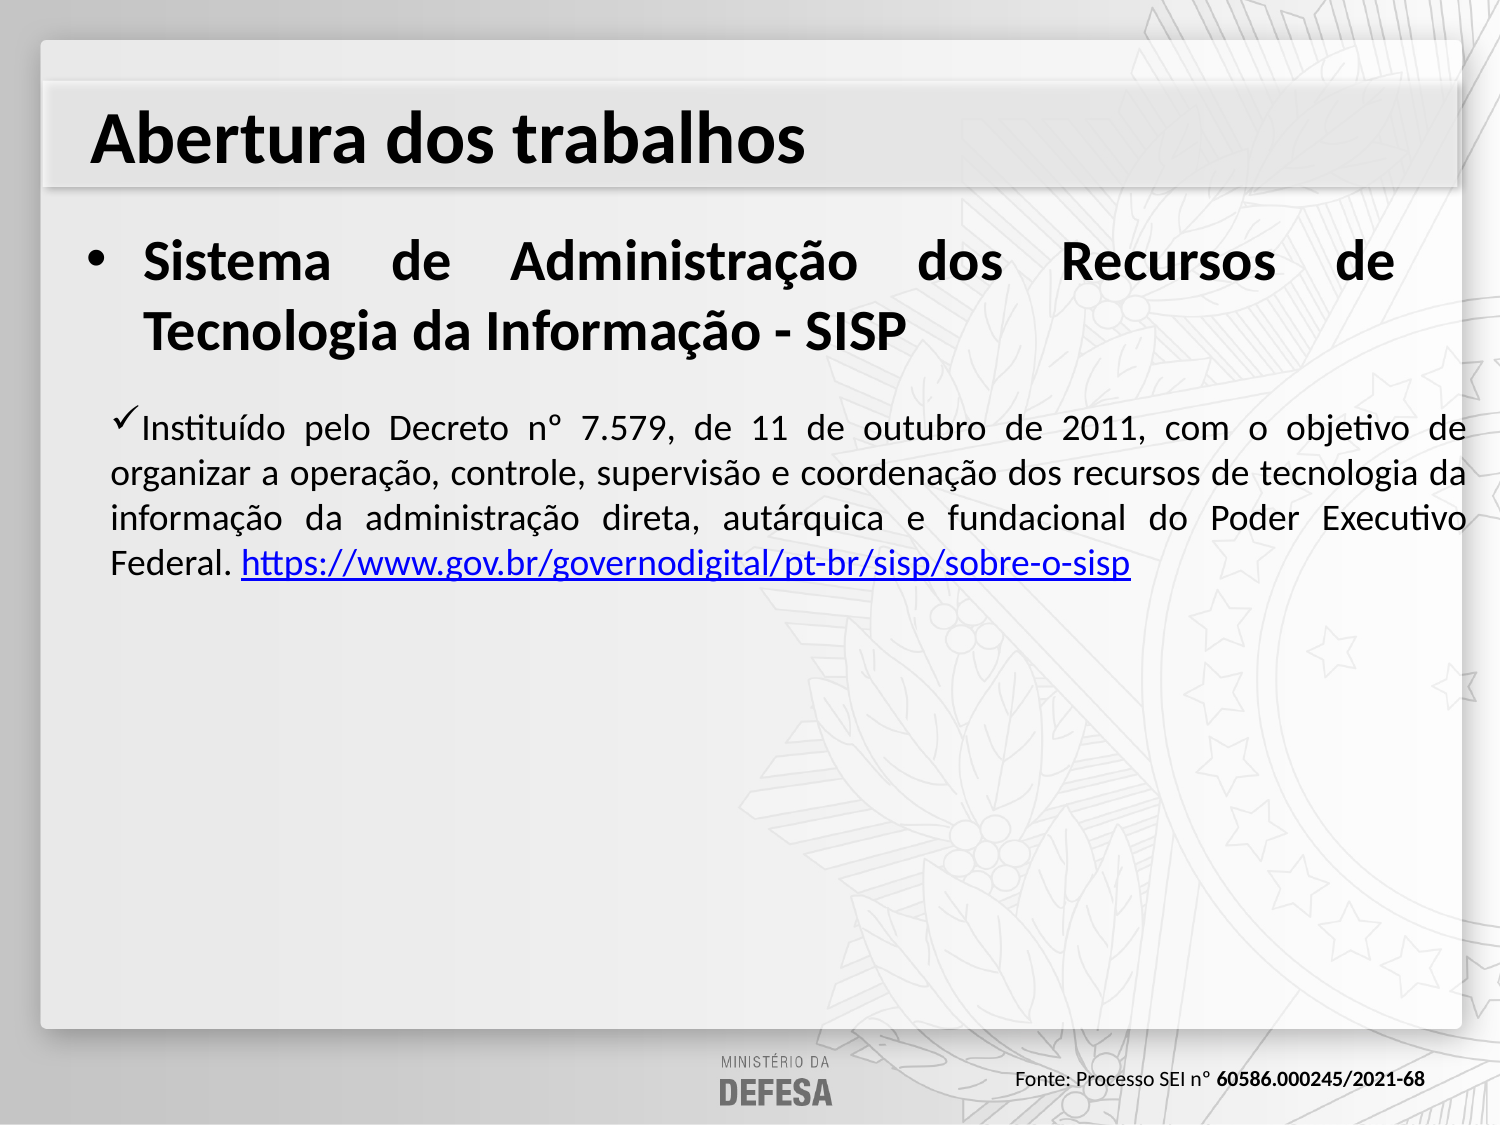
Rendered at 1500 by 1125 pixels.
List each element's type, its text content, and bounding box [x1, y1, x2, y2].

picture [0, 0, 1500, 1125]
text_box Fonte: Processo SEI nº 60586.000245/2021-68 [925, 1057, 1458, 1099]
text_box [42, 80, 1458, 188]
title Abertura dos trabalhos [75, 82, 1425, 186]
text_box Instituído pelo Decreto nº 7.579, de 11 de outubro de 2011, com o objetivo de organizar a operação, controle, supervisão e coordenação dos recursos de tecnologia da informação da administração direta, autárquica e fundacional do Poder Executivo Federal. https://www.gov.br/governodigital/pt-br/sisp/sobre-o-sisp [95, 350, 1484, 636]
text_box Sistema de Administração dos Recursos de Tecnologia da Informação - SISP [71, 214, 1411, 288]
